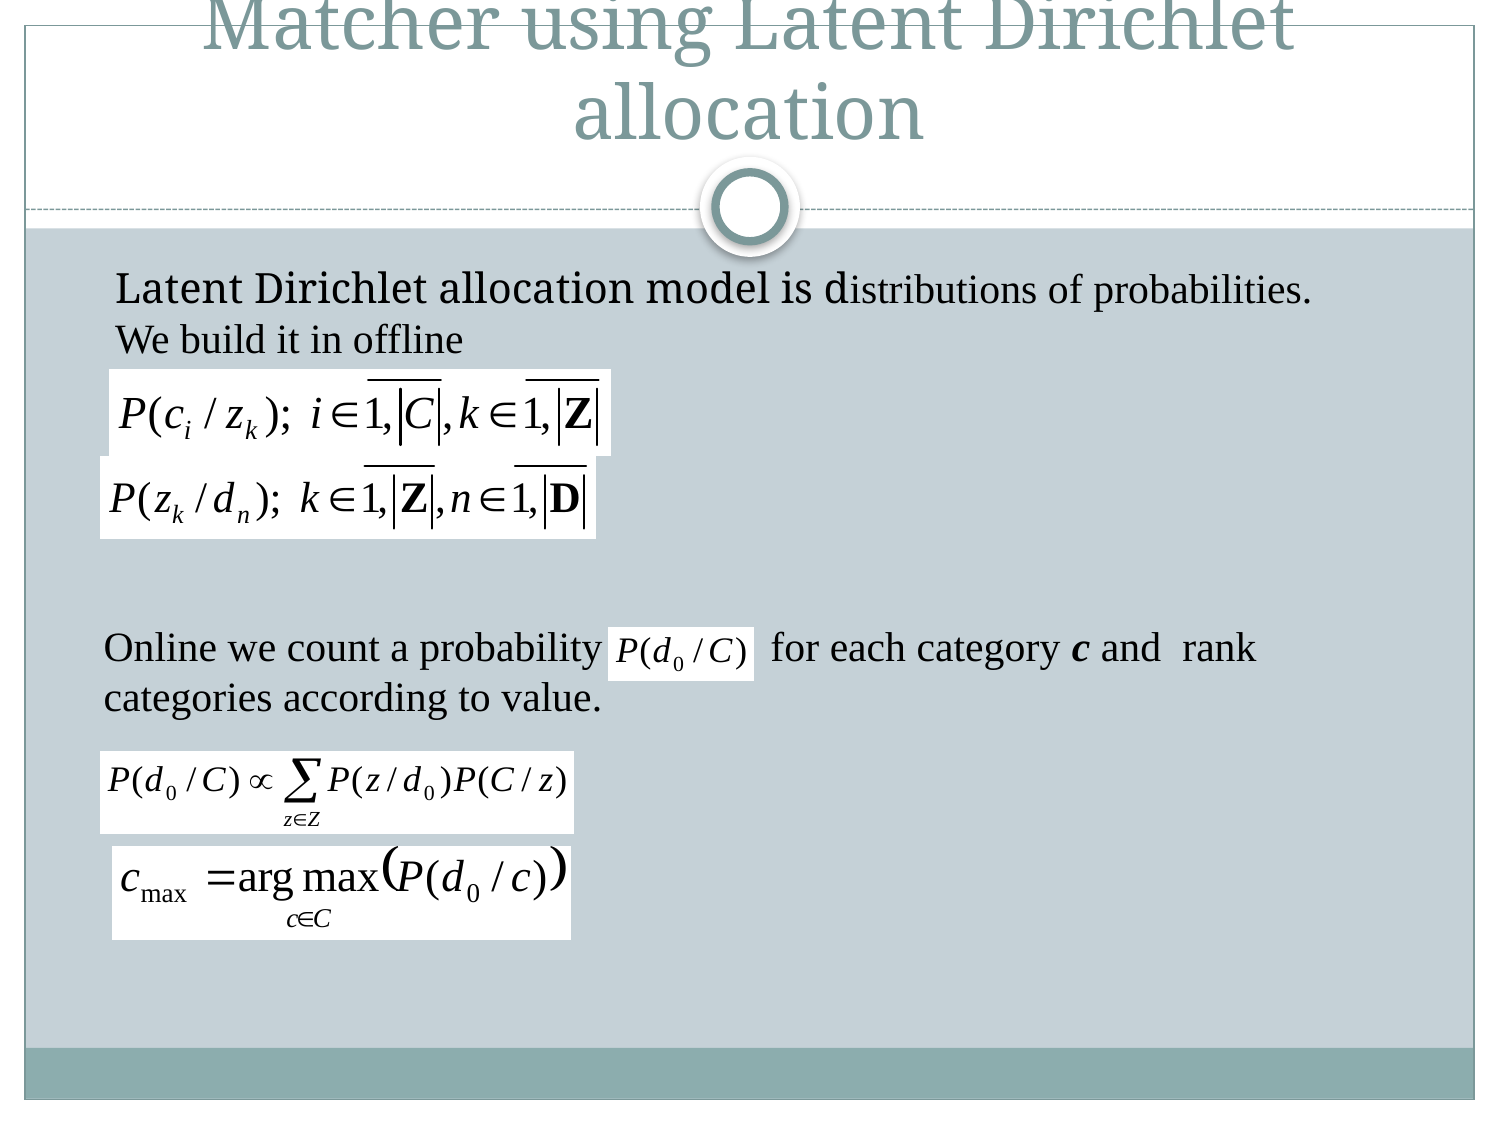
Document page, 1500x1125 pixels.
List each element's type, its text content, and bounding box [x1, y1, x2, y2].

text_box Latent Dirichlet allocation model is distributions of probabilities. We build it in offline [100, 254, 1447, 370]
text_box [100, 751, 574, 835]
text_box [608, 626, 755, 681]
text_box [108, 368, 612, 457]
text_box Online we count a probability for each category c and rank categories according to value. [88, 612, 1435, 728]
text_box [100, 455, 597, 540]
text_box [111, 845, 572, 941]
title Matcher using Latent Dirichlet allocation [49, 48, 1450, 162]
